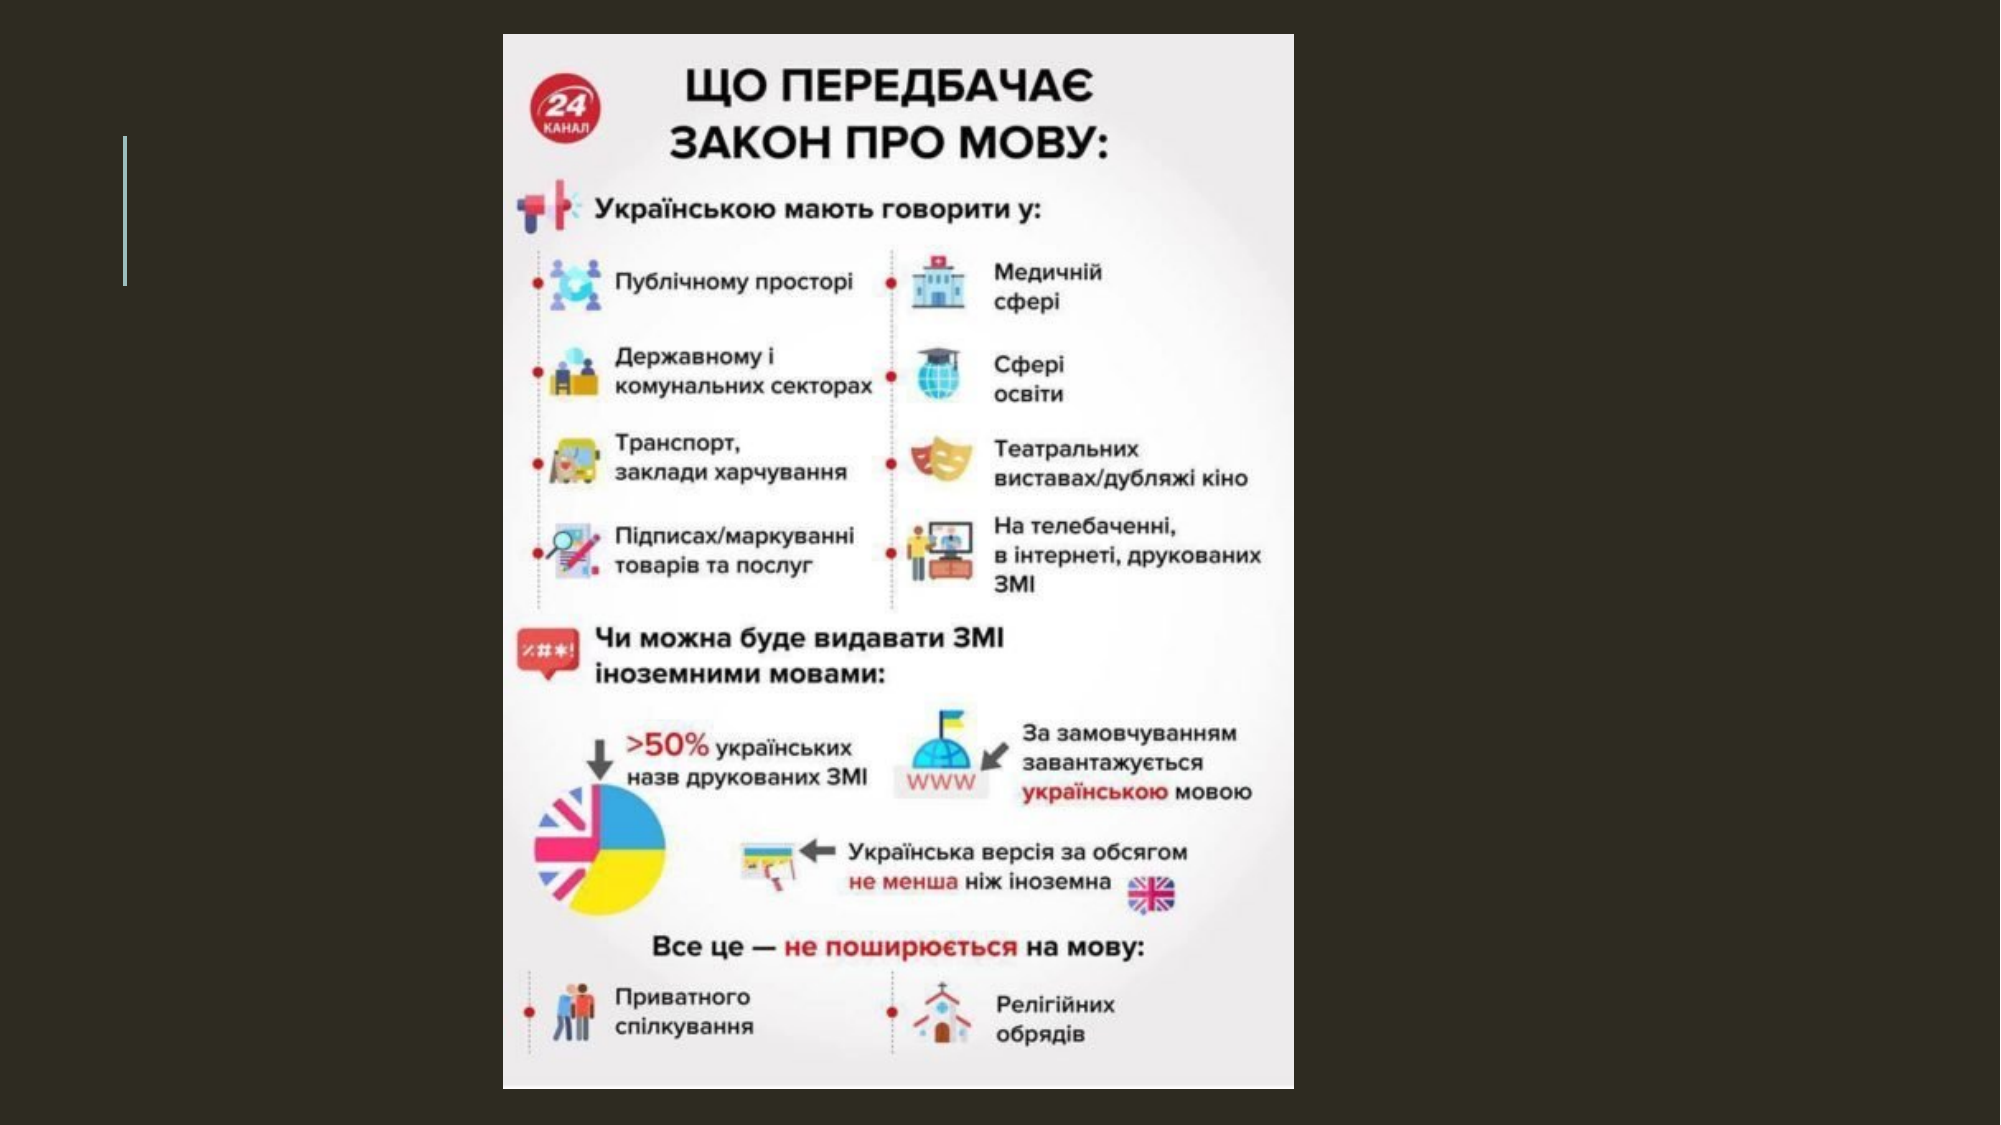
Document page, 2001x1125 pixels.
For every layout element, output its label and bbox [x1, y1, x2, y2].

picture [503, 34, 1294, 1089]
